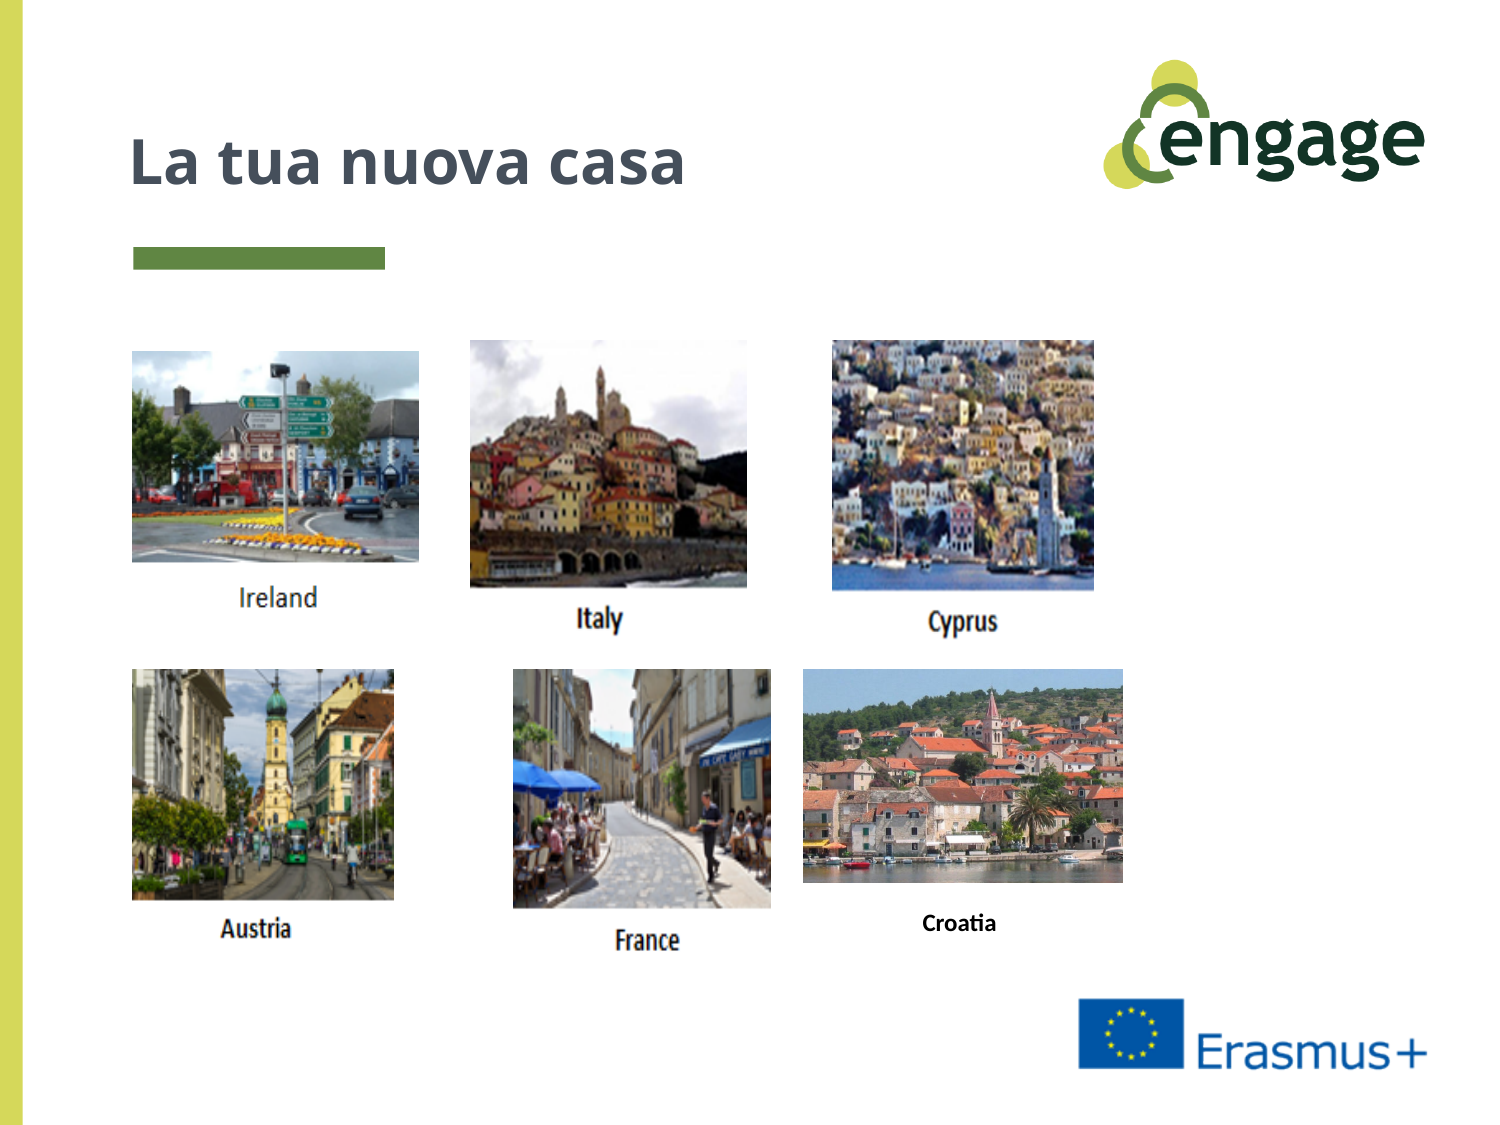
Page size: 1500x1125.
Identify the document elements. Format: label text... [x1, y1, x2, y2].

picture [513, 669, 771, 966]
title La tua nuova casa [113, 0, 1387, 212]
picture [469, 340, 748, 643]
picture [831, 340, 1094, 645]
picture [131, 351, 419, 613]
text_box Croatia [841, 898, 1078, 944]
picture [1387, 37, 1448, 212]
picture [131, 669, 395, 954]
picture [1058, 978, 1448, 1090]
picture [802, 669, 1123, 884]
